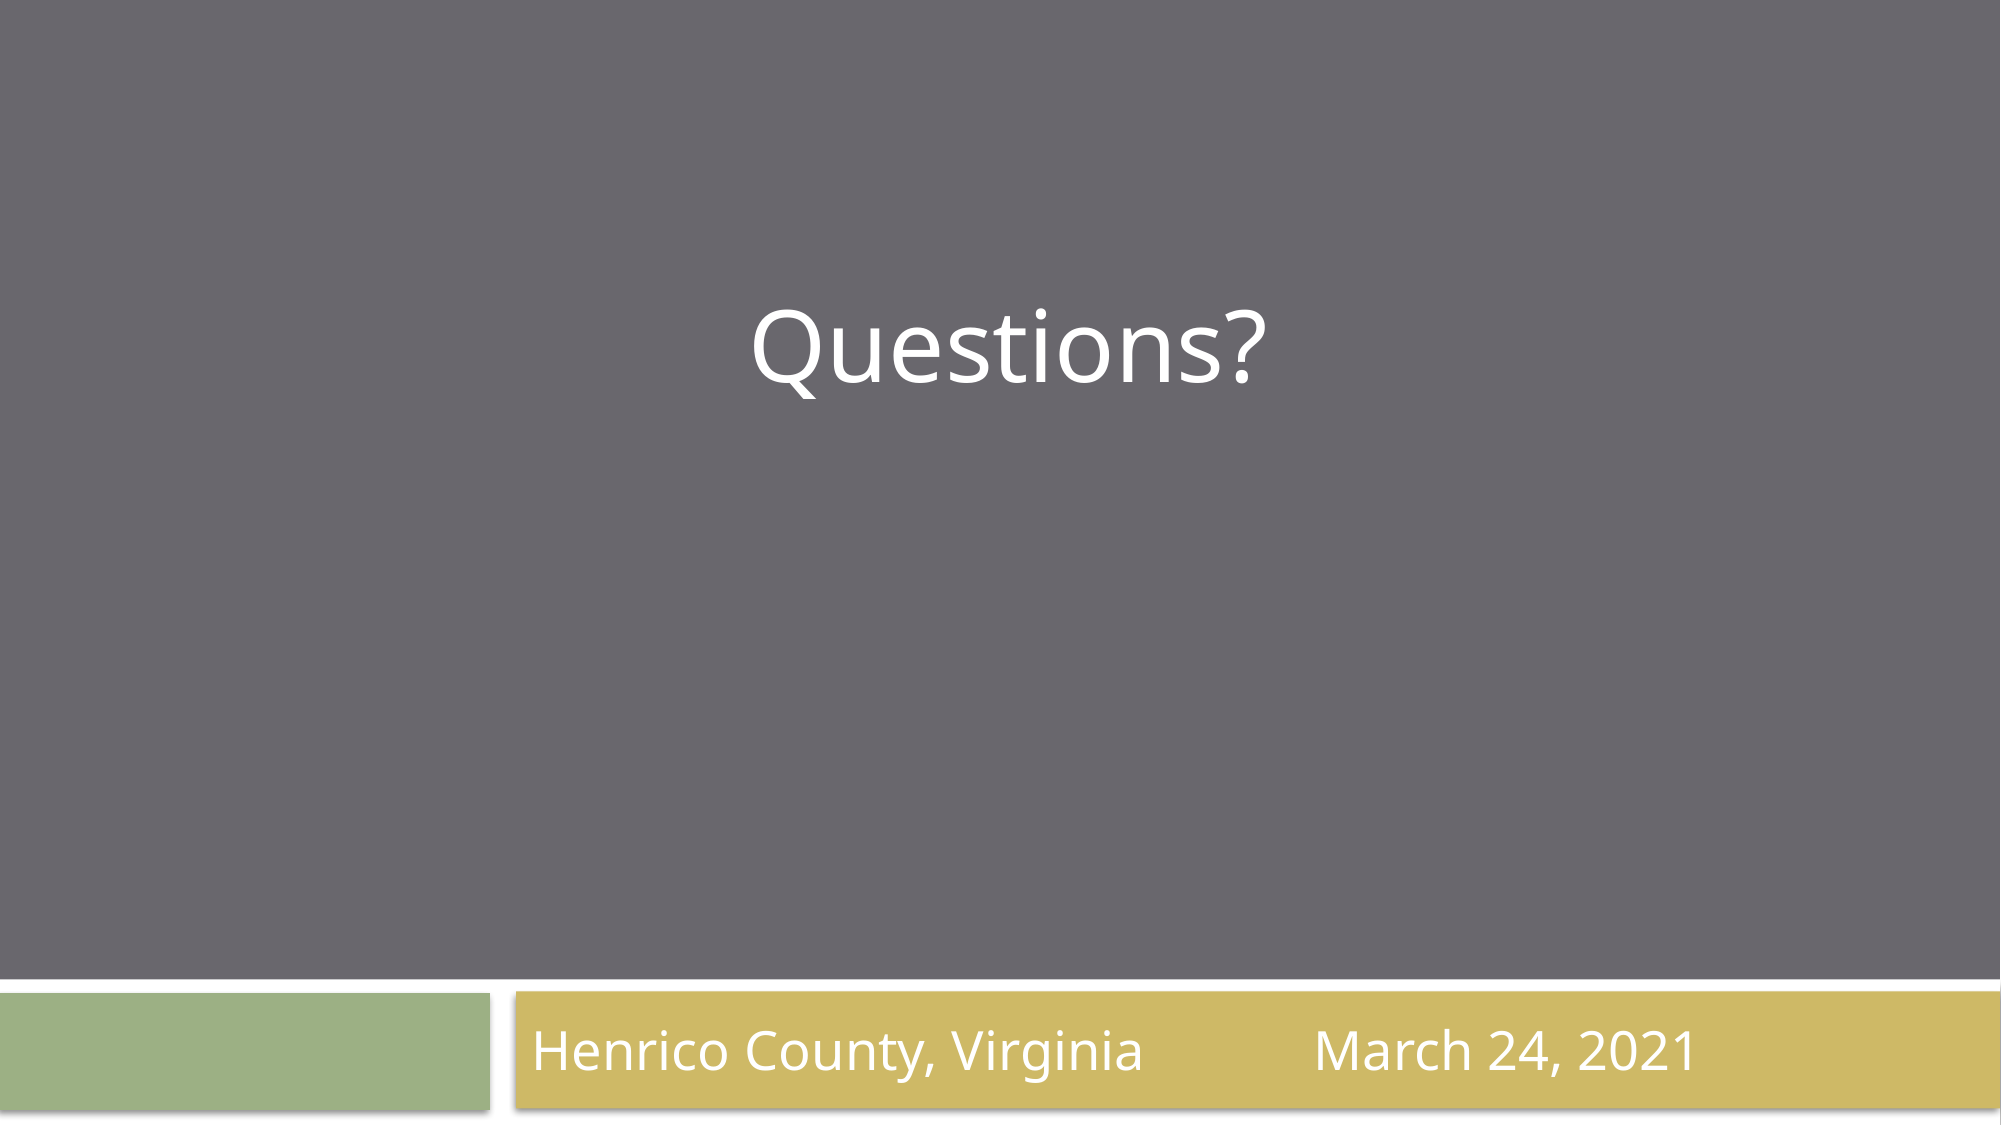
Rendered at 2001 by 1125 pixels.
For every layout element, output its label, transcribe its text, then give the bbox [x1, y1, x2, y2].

text_box Questions? [300, 274, 1688, 635]
subtitle Henrico County, Virginia March 24, 2021 [516, 992, 1984, 1105]
